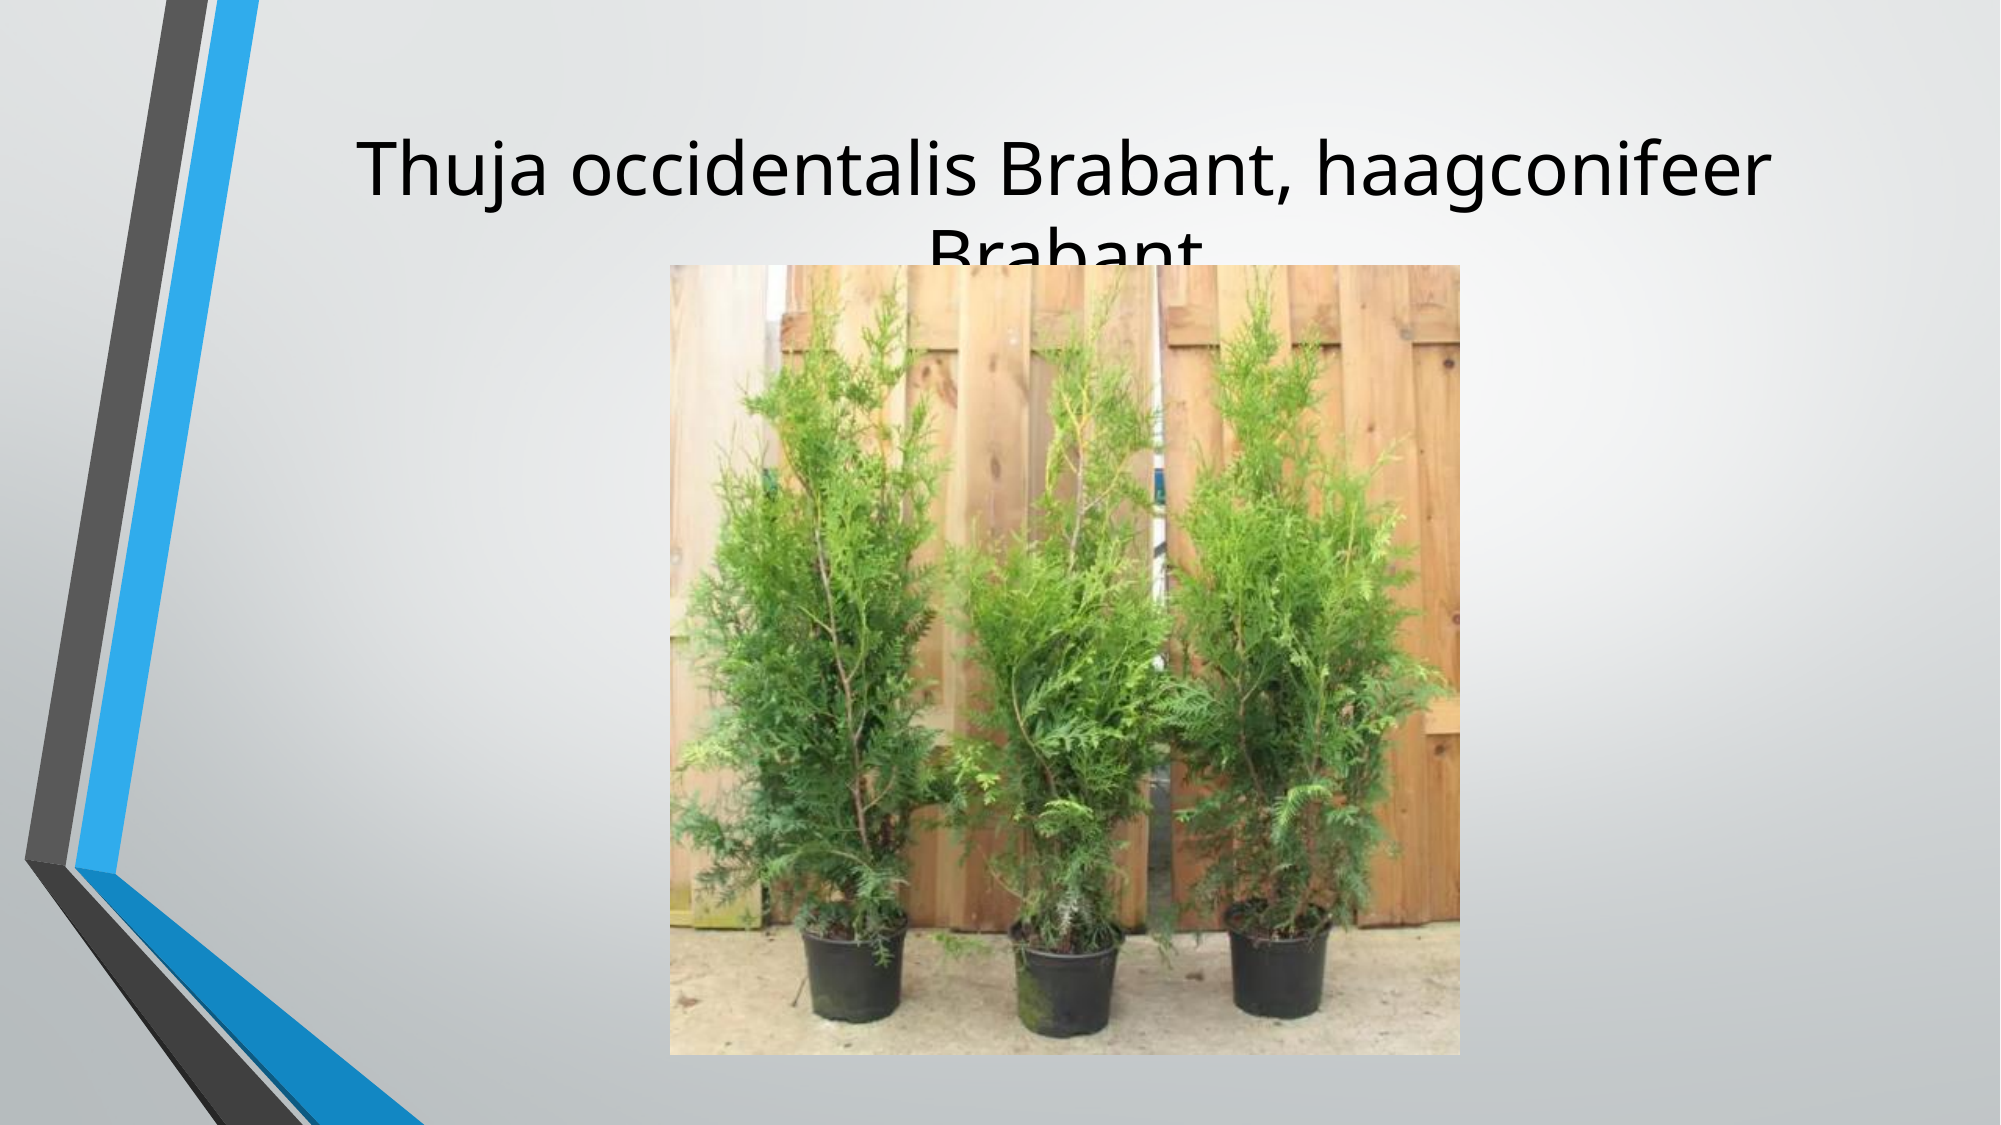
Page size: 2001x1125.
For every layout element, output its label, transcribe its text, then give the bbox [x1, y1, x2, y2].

title Thuja occidentalis Brabant, haagconifeer Brabant [243, 112, 1887, 307]
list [670, 265, 1461, 1055]
